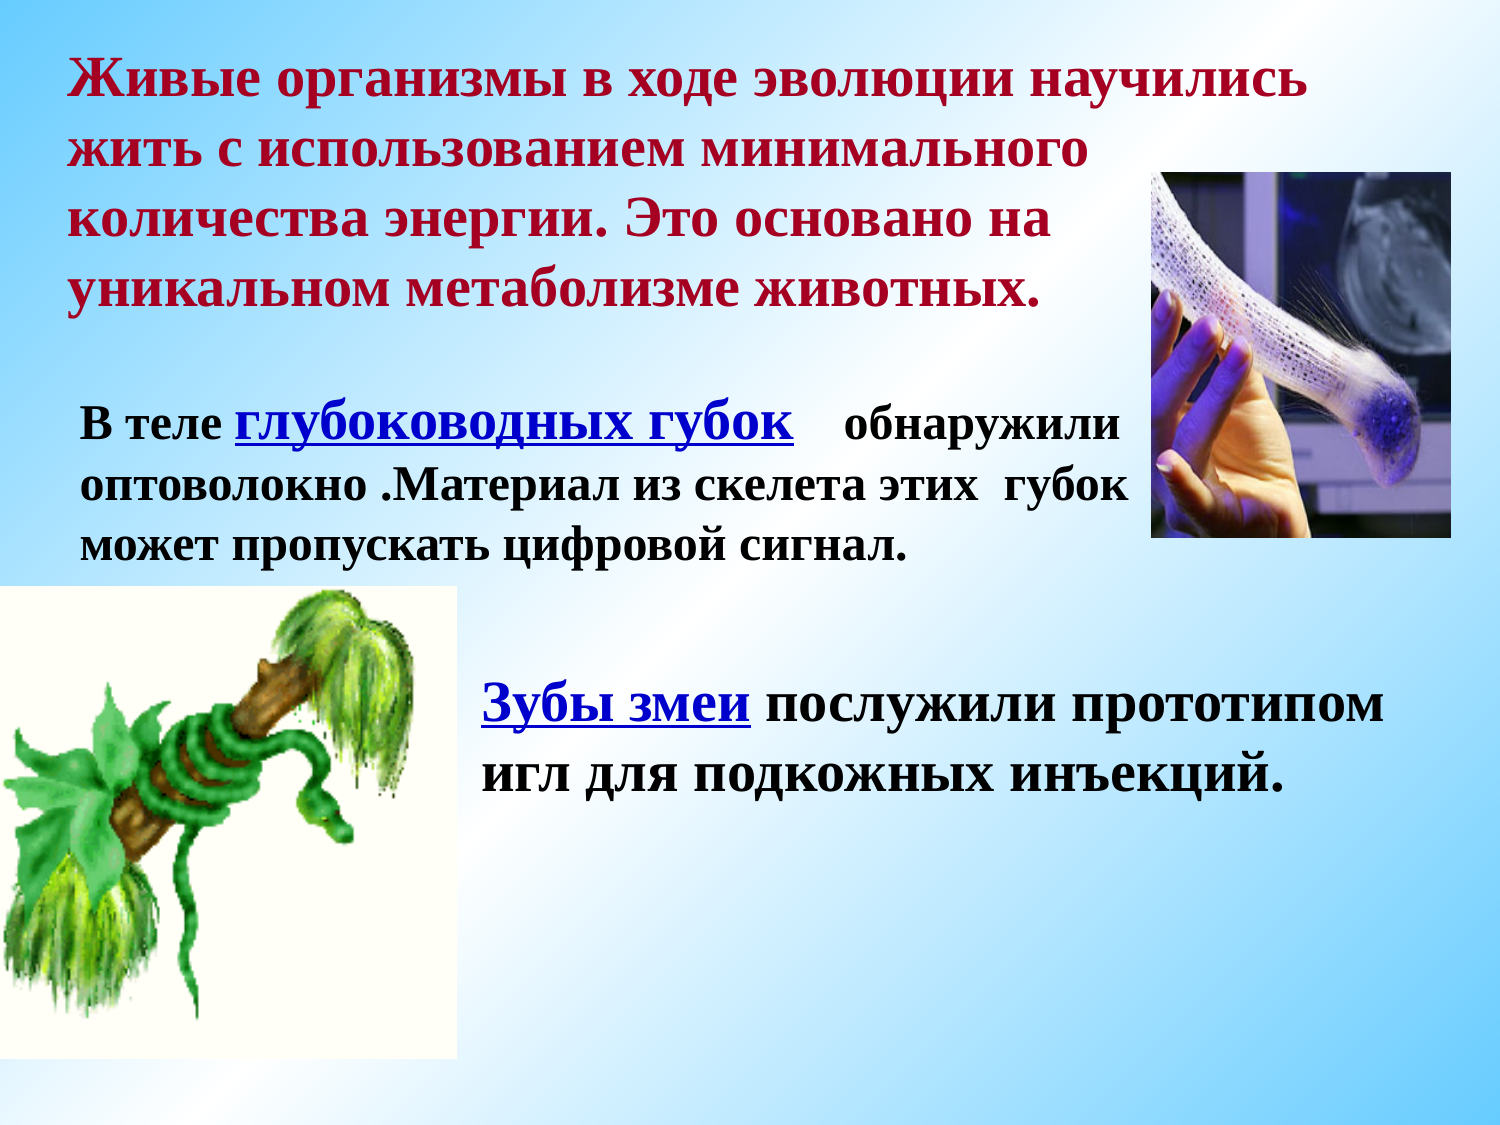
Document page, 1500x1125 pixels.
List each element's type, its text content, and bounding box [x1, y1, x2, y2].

text_box Зубы змеи послужили прототипом игл для подкожных инъекций. [466, 655, 1412, 811]
text_box В теле глубоководных губок обнаружили оптоволокно .Материал из скелета этих губок может пропускать цифровой сигнал. [64, 373, 1152, 579]
picture [0, 585, 458, 1059]
picture [1151, 172, 1451, 538]
text_box Живые организмы в ходе эволюции научились жить с использованием минимального количества энергии. Это основано на уникальном метаболизме животных. [53, 30, 1400, 326]
